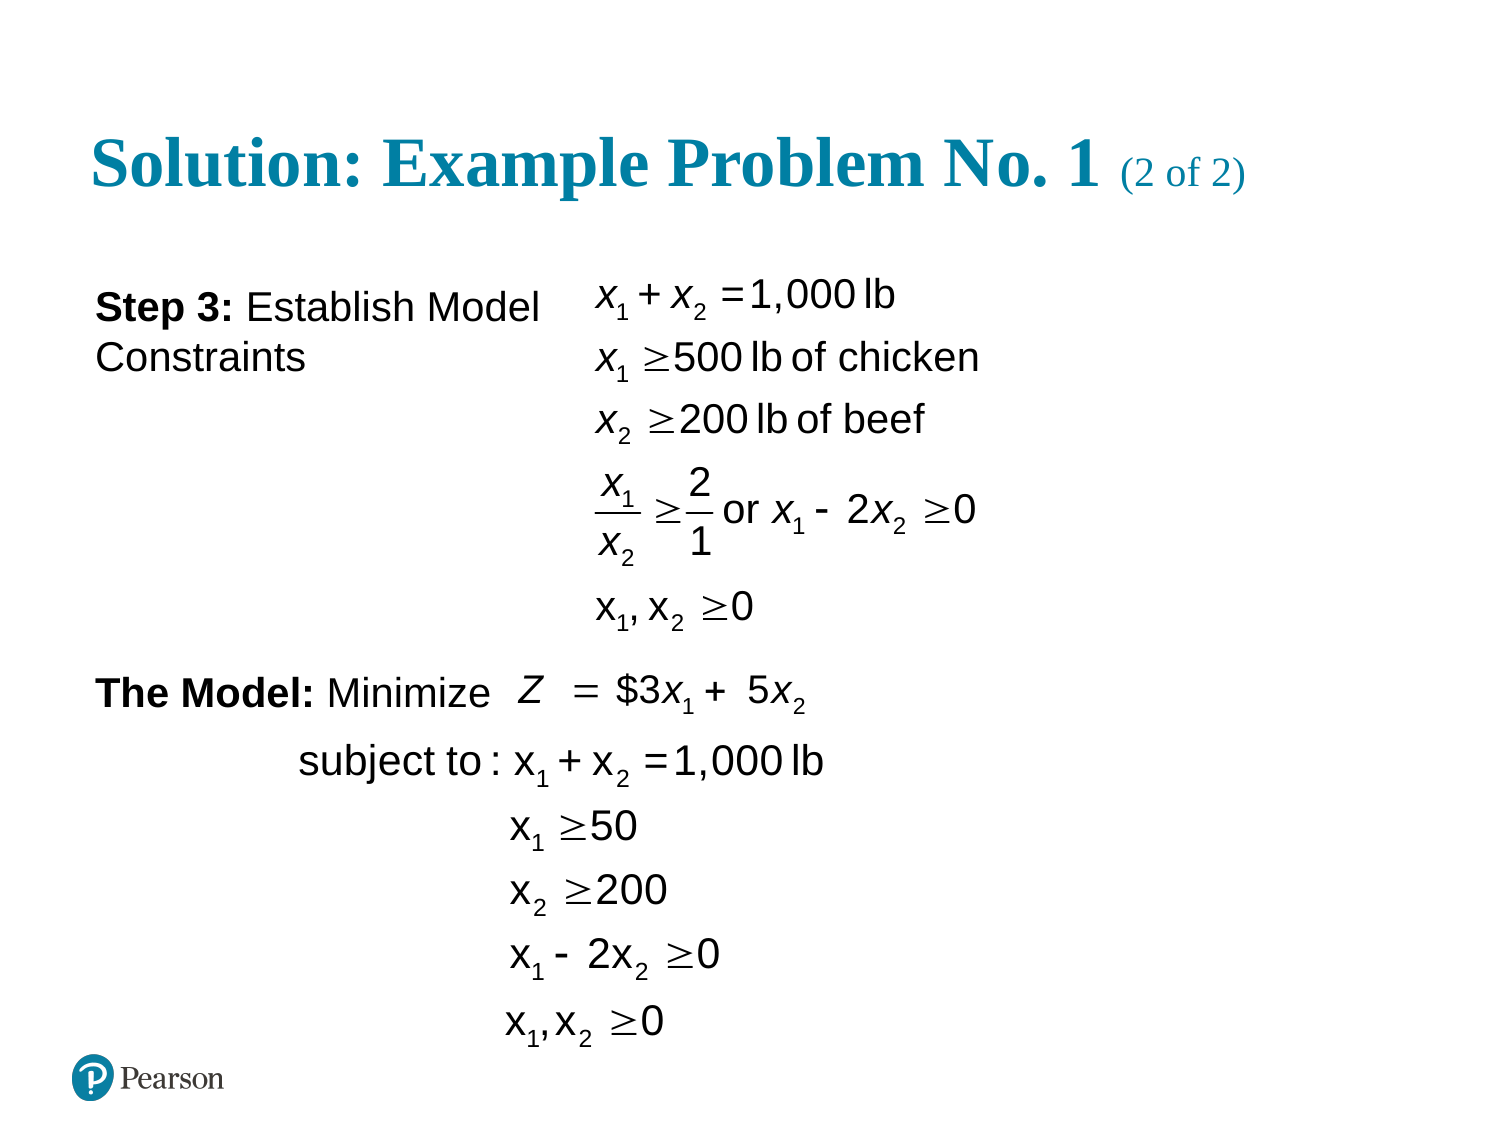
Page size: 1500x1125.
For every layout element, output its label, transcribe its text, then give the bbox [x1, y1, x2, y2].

list Step 3: Establish Model Constraints [80, 264, 581, 395]
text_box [512, 663, 814, 725]
picture [72, 1054, 88, 1070]
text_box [588, 265, 988, 642]
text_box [292, 733, 833, 1056]
title Solution: Example Problem N o. 1 (2 of 2) [75, 35, 1425, 216]
picture [72, 1087, 83, 1101]
picture [98, 1054, 224, 1101]
list The Model: Minimize [80, 651, 509, 722]
picture [80, 1063, 106, 1088]
